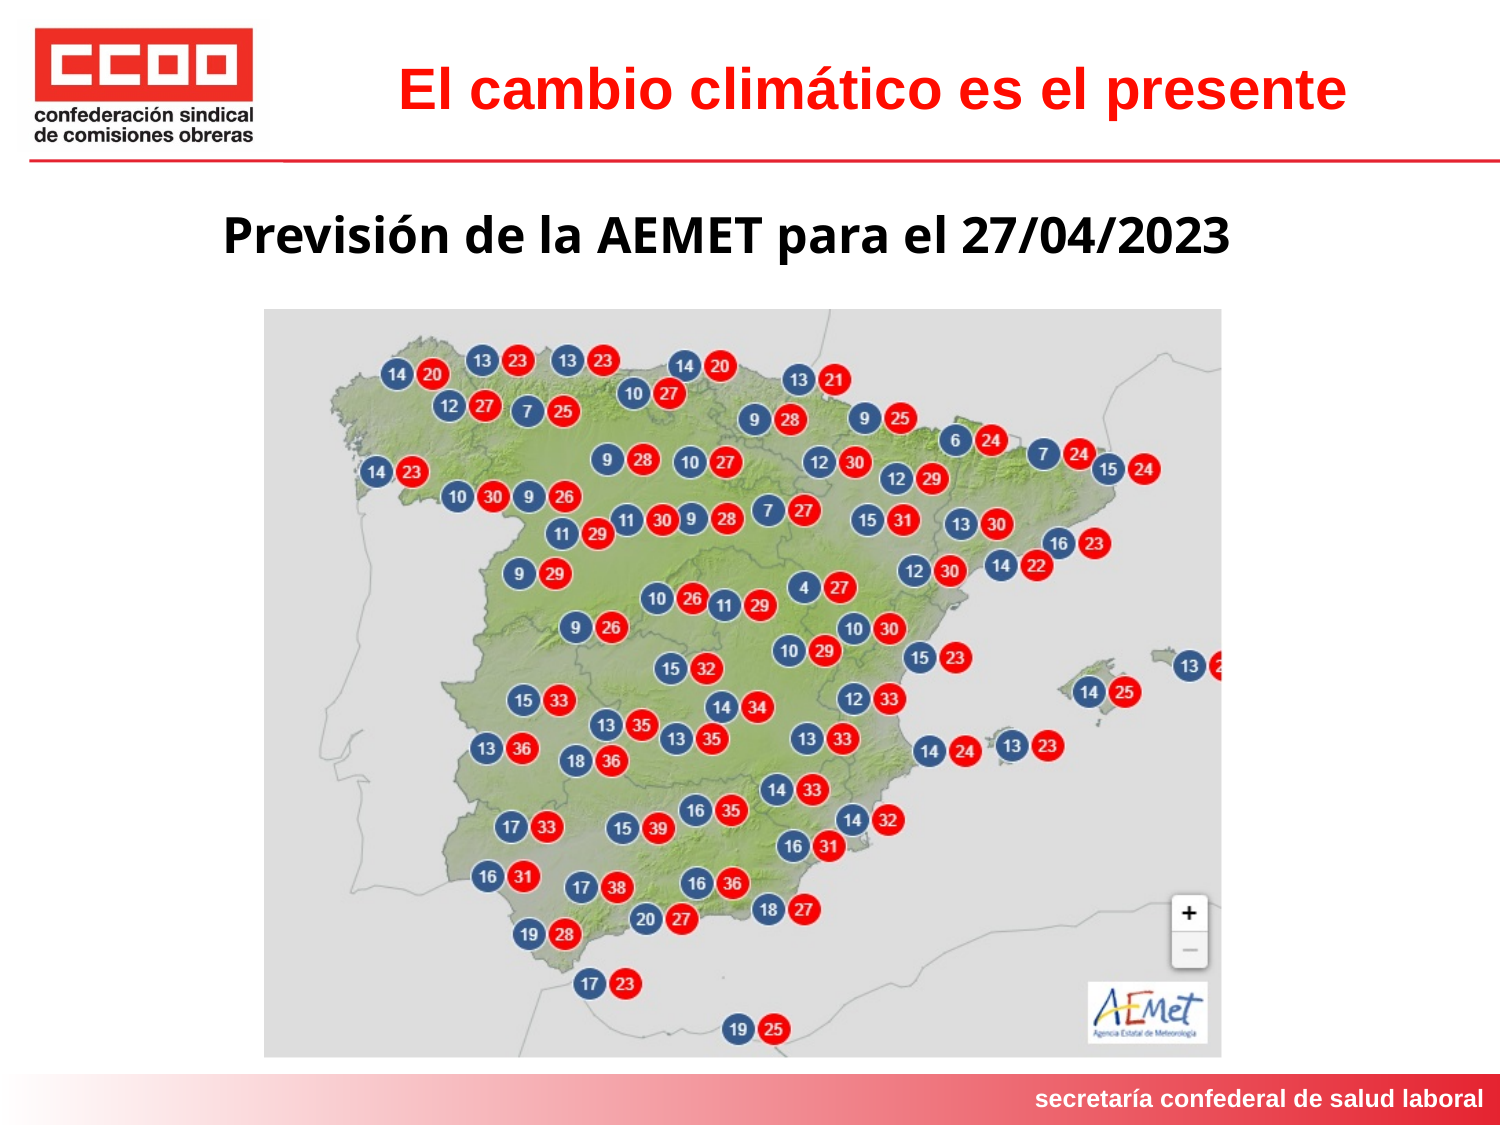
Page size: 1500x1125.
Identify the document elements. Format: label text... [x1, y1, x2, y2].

text_box Previsión de la AEMET para el 27/04/2023 [206, 196, 1247, 271]
title El cambio climático es el presente [383, 30, 1376, 142]
picture [17, 19, 270, 152]
picture [264, 309, 1223, 1059]
